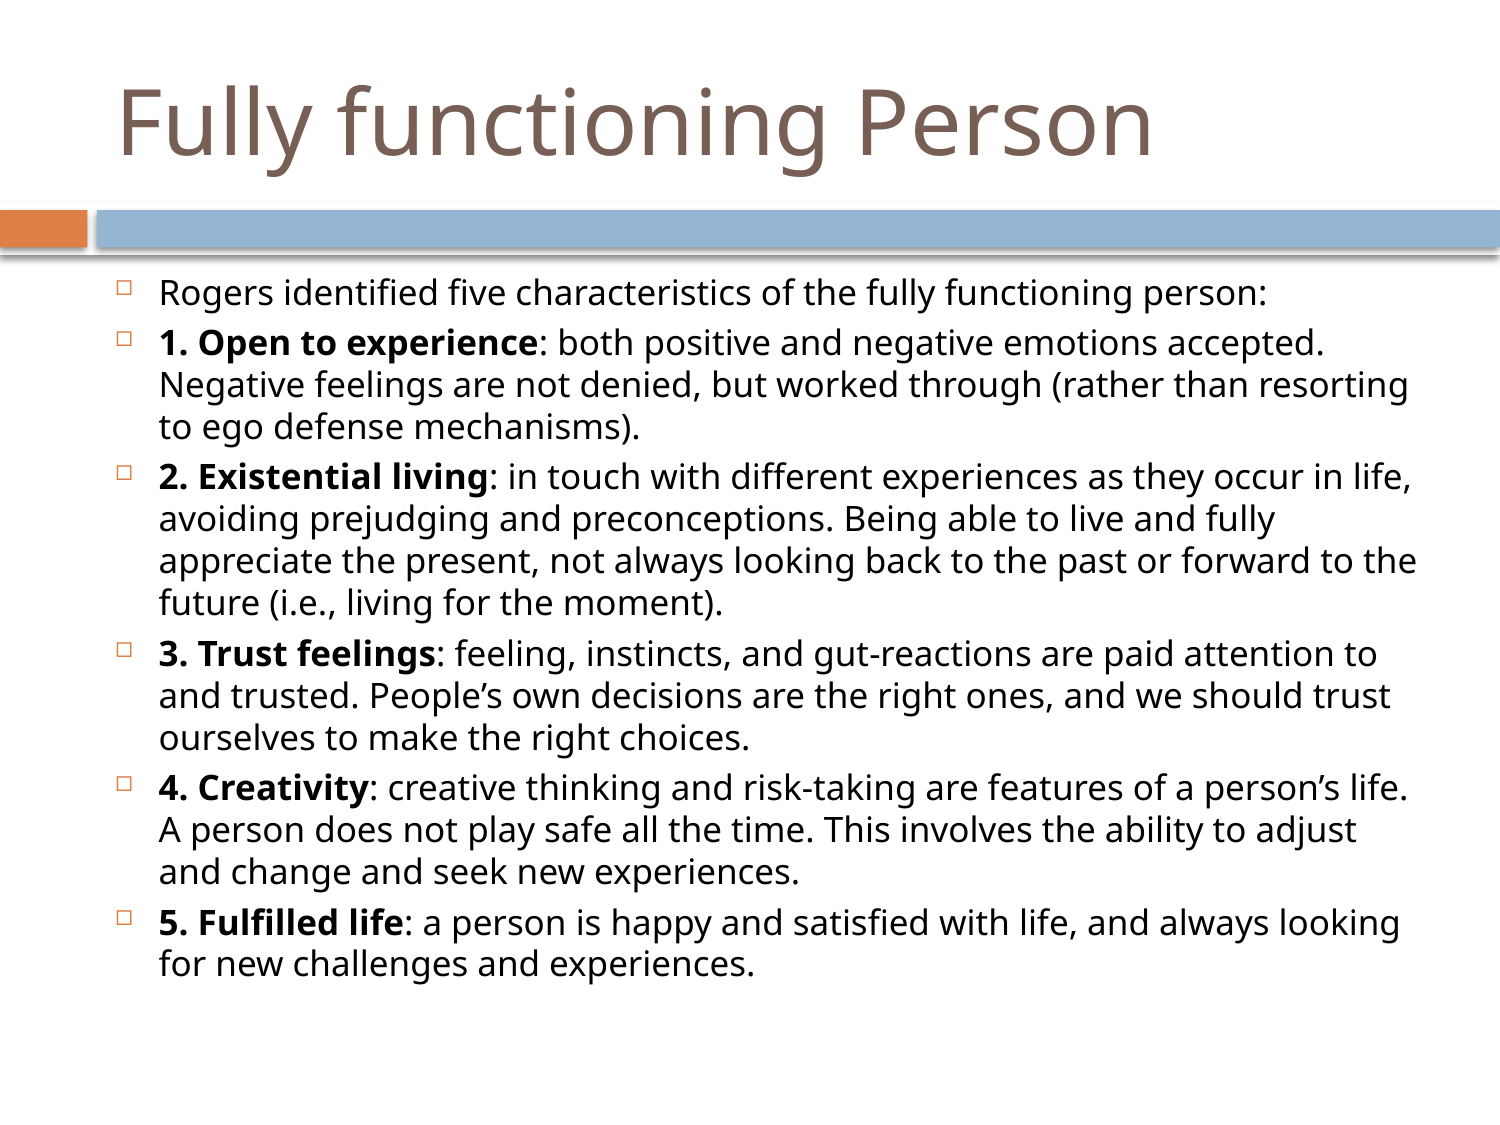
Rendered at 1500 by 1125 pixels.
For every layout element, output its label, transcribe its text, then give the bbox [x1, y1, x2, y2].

list Rogers identified five characteristics of the fully functioning person: 1. Open to experience: both positive and negative emotions accepted. Negative feelings are not denied, but worked through (rather than resorting to ego defense mechanisms). 2. Existential living: in touch with different experiences as they occur in life, avoiding prejudging and preconceptions. Being able to live and fully appreciate the present, not always looking back to the past or forward to the future (i.e., living for the moment). 3. Trust feelings: feeling, instincts, and gut-reactions are paid attention to and trusted. People’s own decisions are the right ones, and we should trust ourselves to make the right choices. 4. Creativity: creative thinking and risk-taking are features of a person’s life. A person does not play safe all the time. This involves the ability to adjust and change and seek new experiences. 5. Fulfilled life: a person is happy and satisfied with life, and always looking for new challenges and experiences. [100, 262, 1438, 1000]
title Fully functioning Person [100, 37, 1438, 200]
